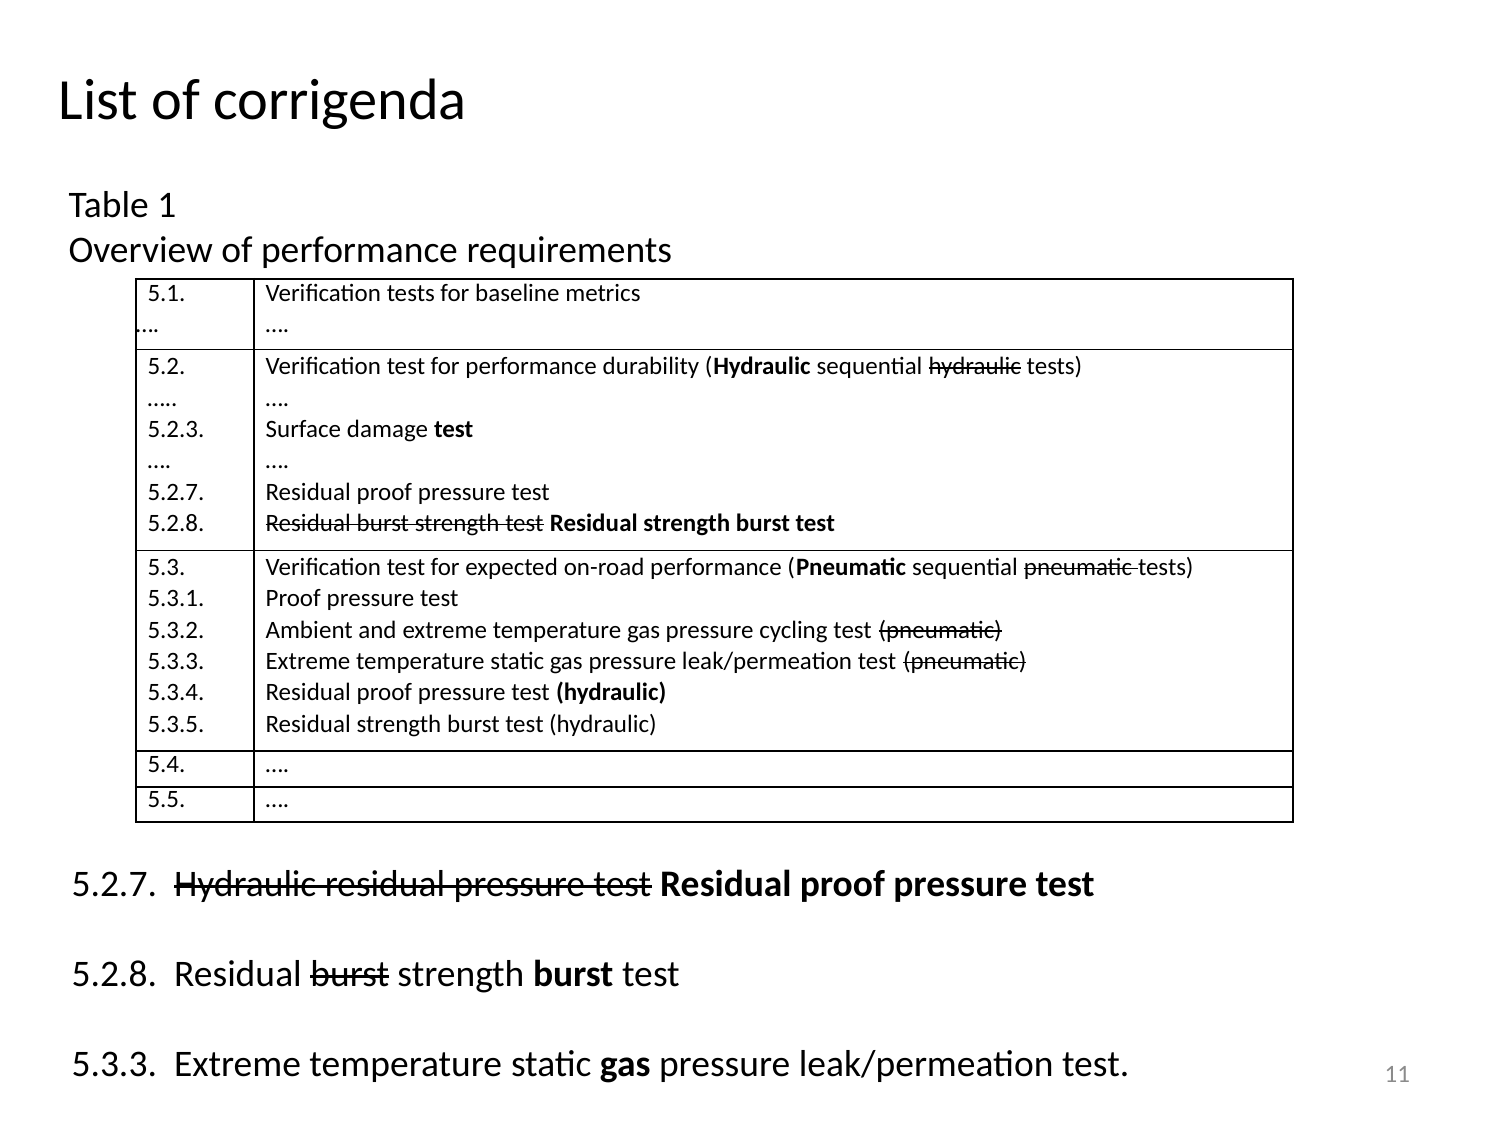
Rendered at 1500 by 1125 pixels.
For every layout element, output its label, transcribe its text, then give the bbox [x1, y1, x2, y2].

text_box 5.2.7. Hydraulic residual pressure test Residual proof pressure test 5.2.8. Residual burst strength burst test 5.3.3. Extreme temperature static gas pressure leak/permeation test. [56, 851, 1400, 1092]
title List of corrigenda [43, 30, 1394, 161]
table_cell …. [255, 752, 1292, 786]
text_box Table 1 Overview of performance requirements [53, 172, 988, 278]
table_cell …. [255, 788, 1292, 821]
slide_number 11 [1074, 1042, 1425, 1103]
table_cell Verification test for performance durability (Hydraulic sequential hydraulic tests) …. Surface damage test …. Residual proof pressure test Residual burst strength test Residual strength burst test [255, 350, 1292, 550]
table_cell Verification test for expected on-road performance (Pneumatic sequential pneumatic tests) Proof pressure test Ambient and extreme temperature gas pressure cycling test (pneumatic) Extreme temperature static gas pressure leak/permeation test (pneumatic) Residual proof pressure test (hydraulic) Residual strength burst test (hydraulic) [255, 551, 1292, 750]
table_cell 5.3. 5.3.1. 5.3.2. 5.3.3. 5.3.4. 5.3.5. [137, 551, 253, 750]
table_cell 5.5. [137, 788, 253, 821]
table_cell 5.4. [137, 752, 253, 786]
table_cell 5.2. ….. 5.2.3. …. 5.2.7. 5.2.8. [137, 350, 253, 550]
table_header 5.1. …. [137, 280, 253, 349]
table_header Verification tests for baseline metrics …. [255, 280, 1292, 349]
